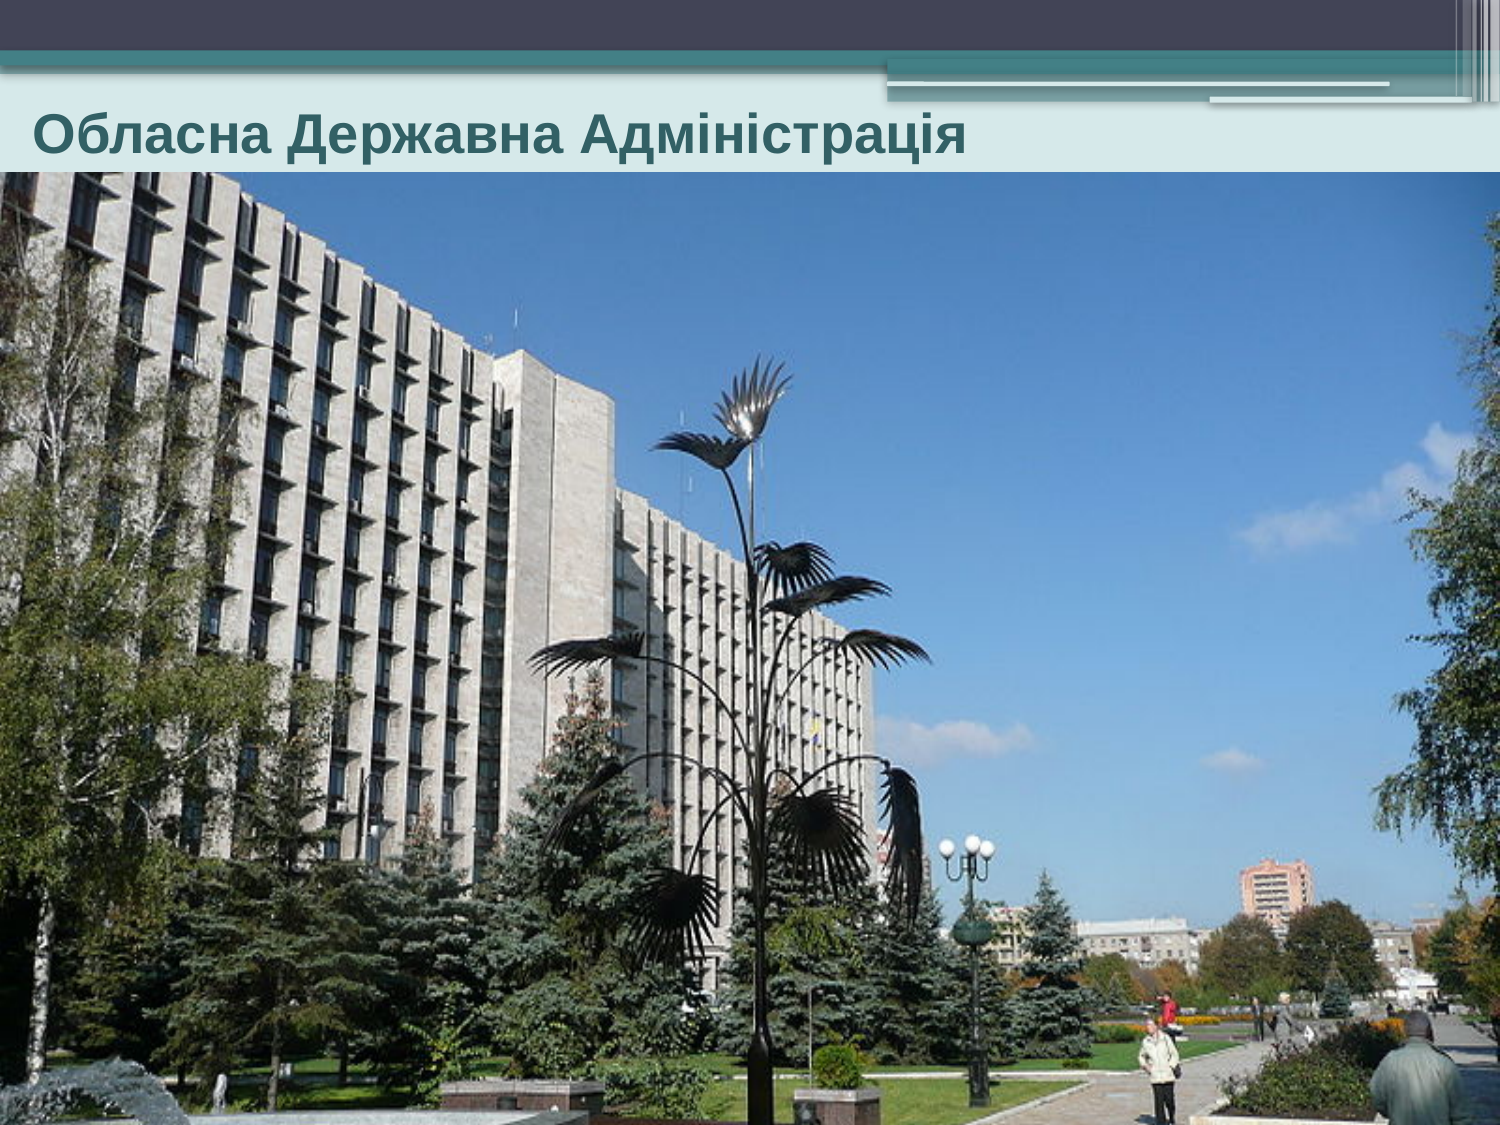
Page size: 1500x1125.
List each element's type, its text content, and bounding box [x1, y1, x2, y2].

title Обласна Державна Адміністрація [17, 90, 1368, 170]
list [0, 172, 1500, 1125]
